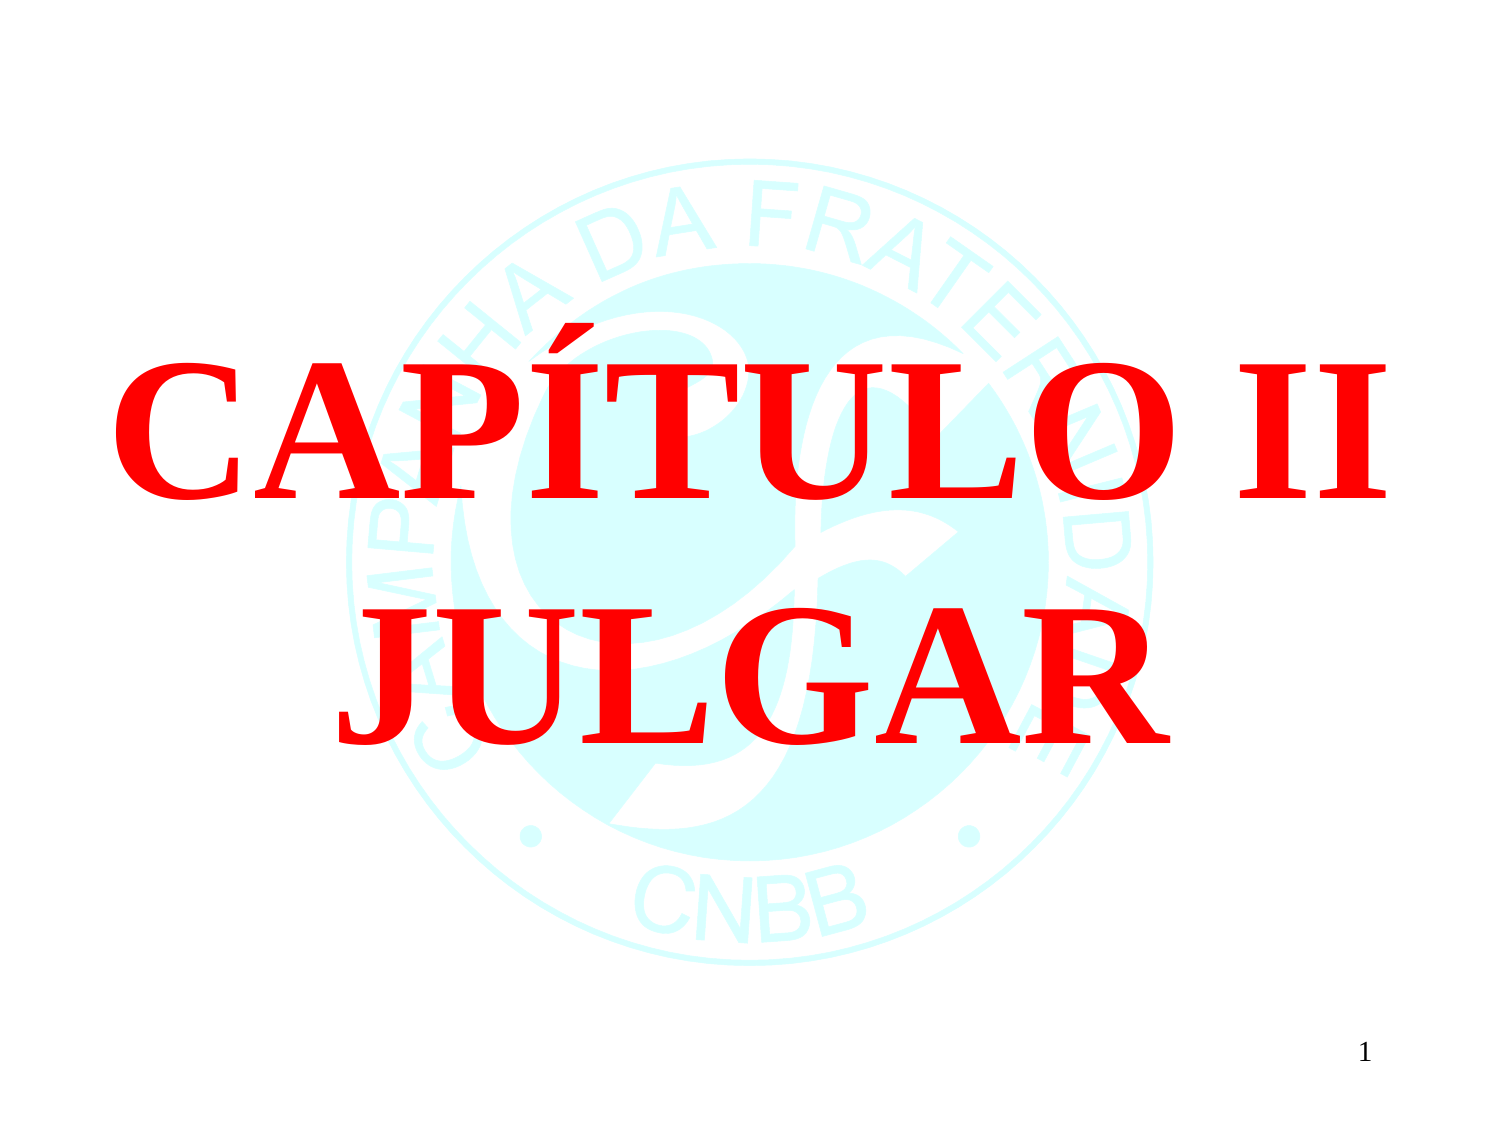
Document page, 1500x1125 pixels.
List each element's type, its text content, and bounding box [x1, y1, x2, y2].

text_box CAPÍTULO II JULGAR [0, 456, 1500, 622]
text_box 1 [1074, 1024, 1388, 1100]
